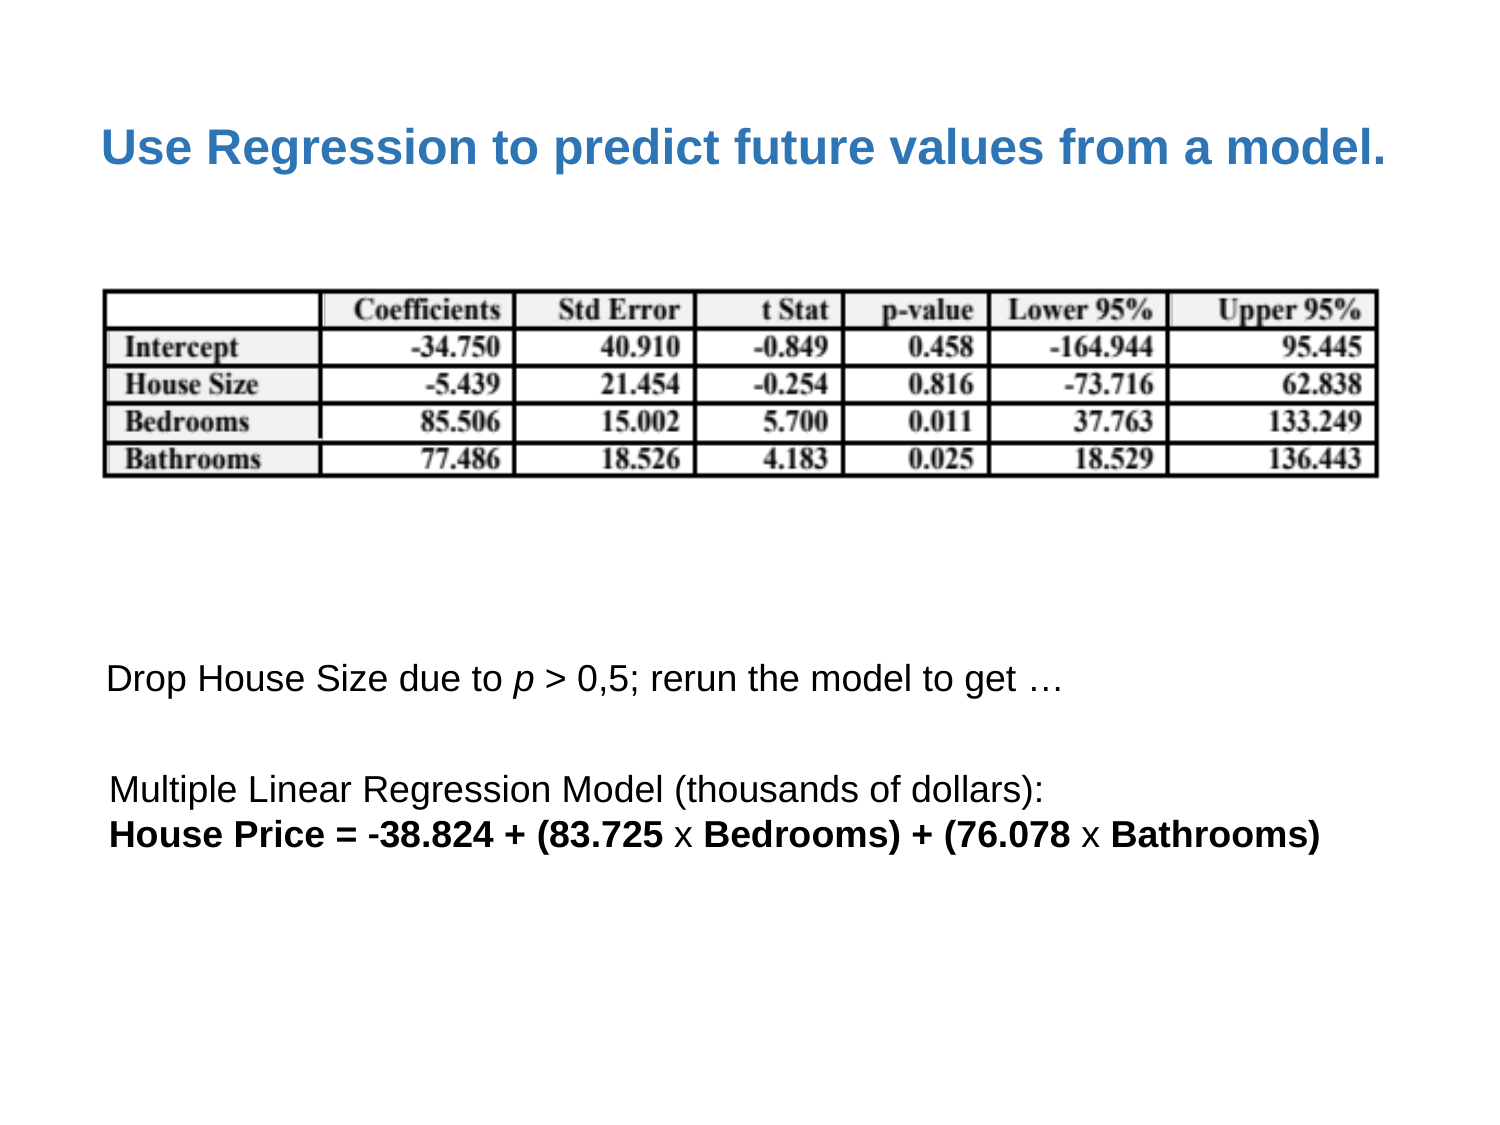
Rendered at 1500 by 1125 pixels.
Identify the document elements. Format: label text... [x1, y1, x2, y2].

text_box Drop House Size due to p > 0,5; rerun the model to get … [91, 646, 1392, 706]
table_header Use Regression to predict future values from a model. [43, 118, 1445, 181]
picture [64, 229, 1419, 596]
text_box Multiple Linear Regression Model (thousands of dollars): House Price = -38.824 + (83.725 x Bedrooms) + (76.078 x Bathrooms) [93, 757, 1395, 863]
